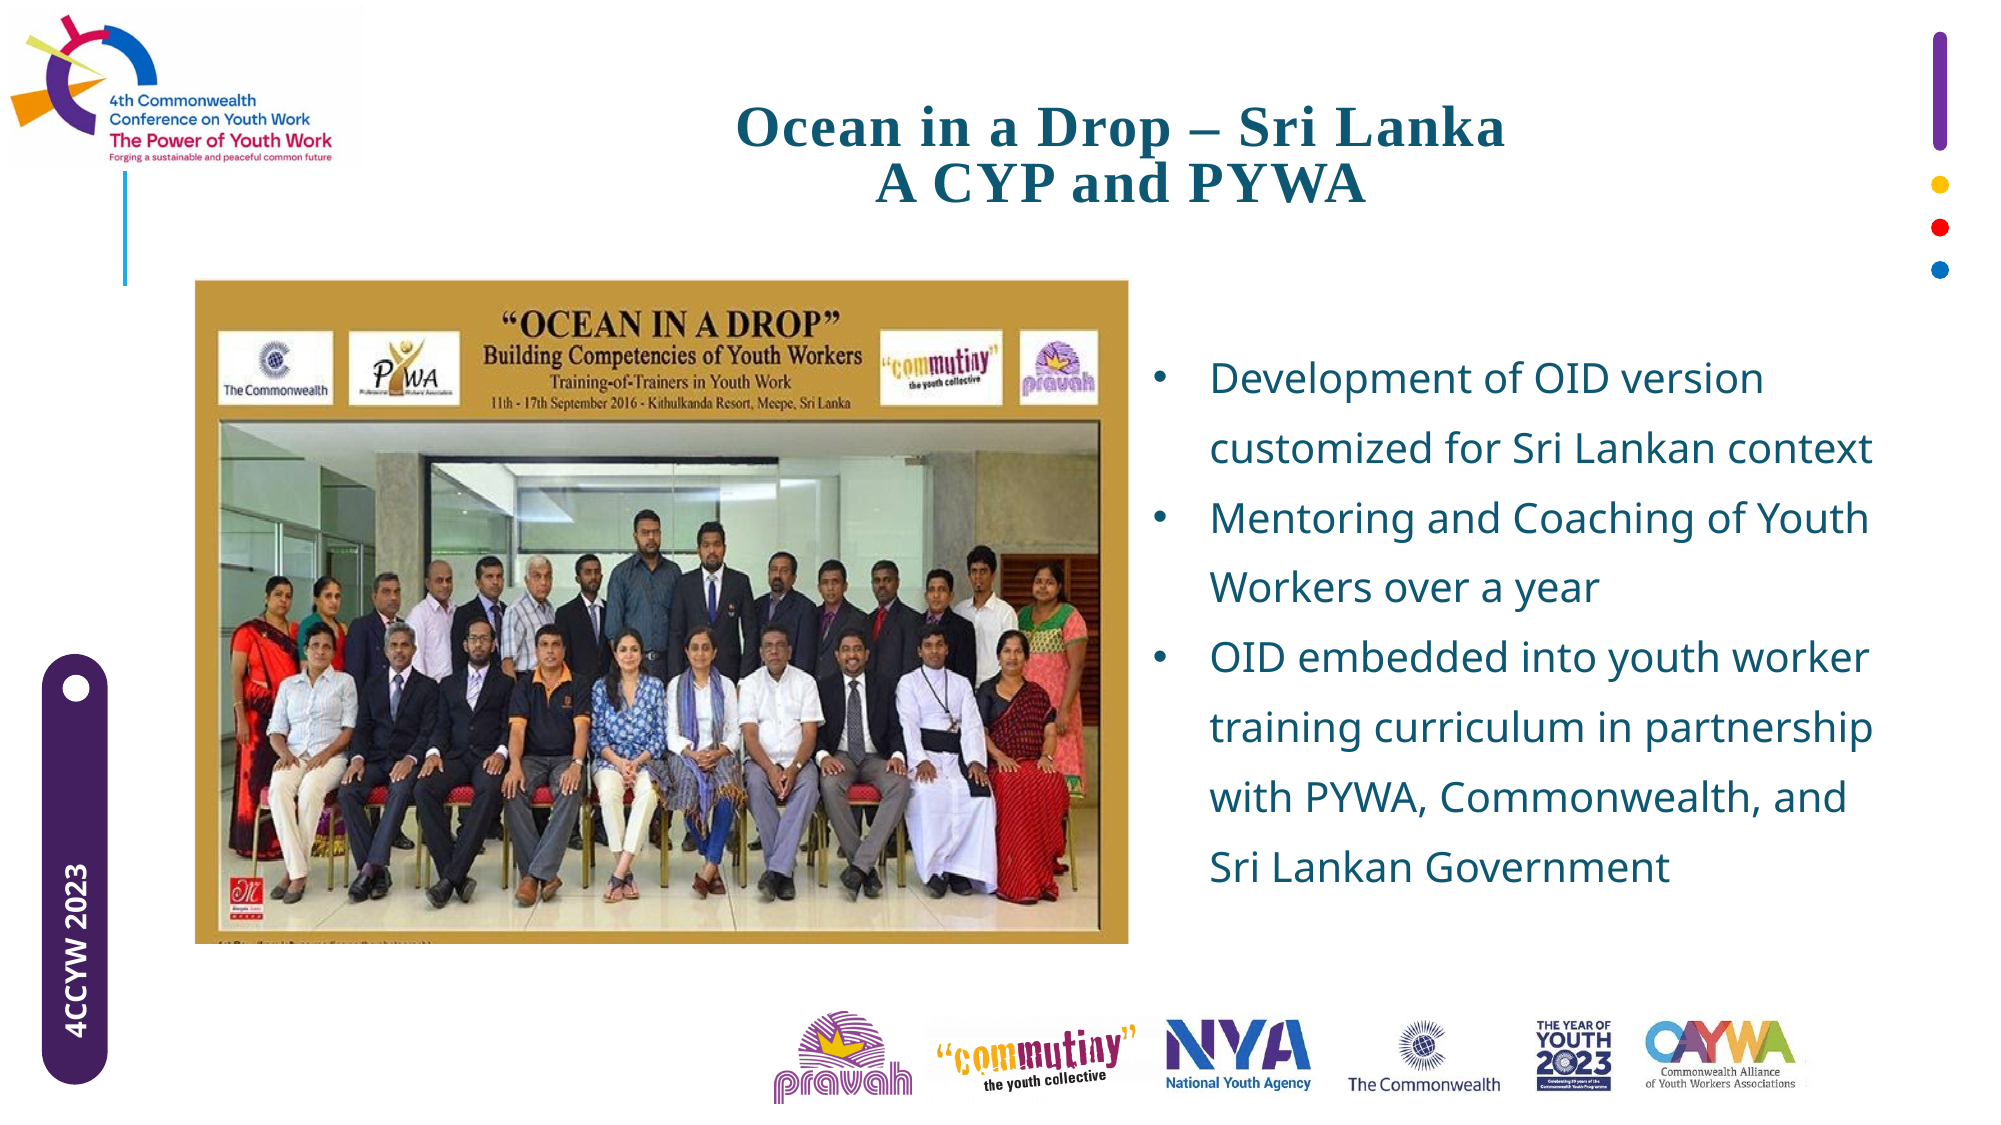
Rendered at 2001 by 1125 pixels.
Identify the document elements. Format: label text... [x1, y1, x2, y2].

text_box [193, 278, 1129, 944]
title Ocean in a Drop – Sri Lanka A CYP and PYWA [365, 111, 1879, 275]
picture [1164, 1013, 1815, 1094]
picture [923, 1016, 1160, 1105]
text_box Development of OID version customized for Sri Lankan context Mentoring and Coaching of Youth Workers over a year OID embedded into youth worker training curriculum in partnership with PYWA, Commonwealth, and Sri Lankan Government [1129, 324, 1915, 899]
picture [774, 1010, 912, 1104]
picture [9, 5, 364, 171]
